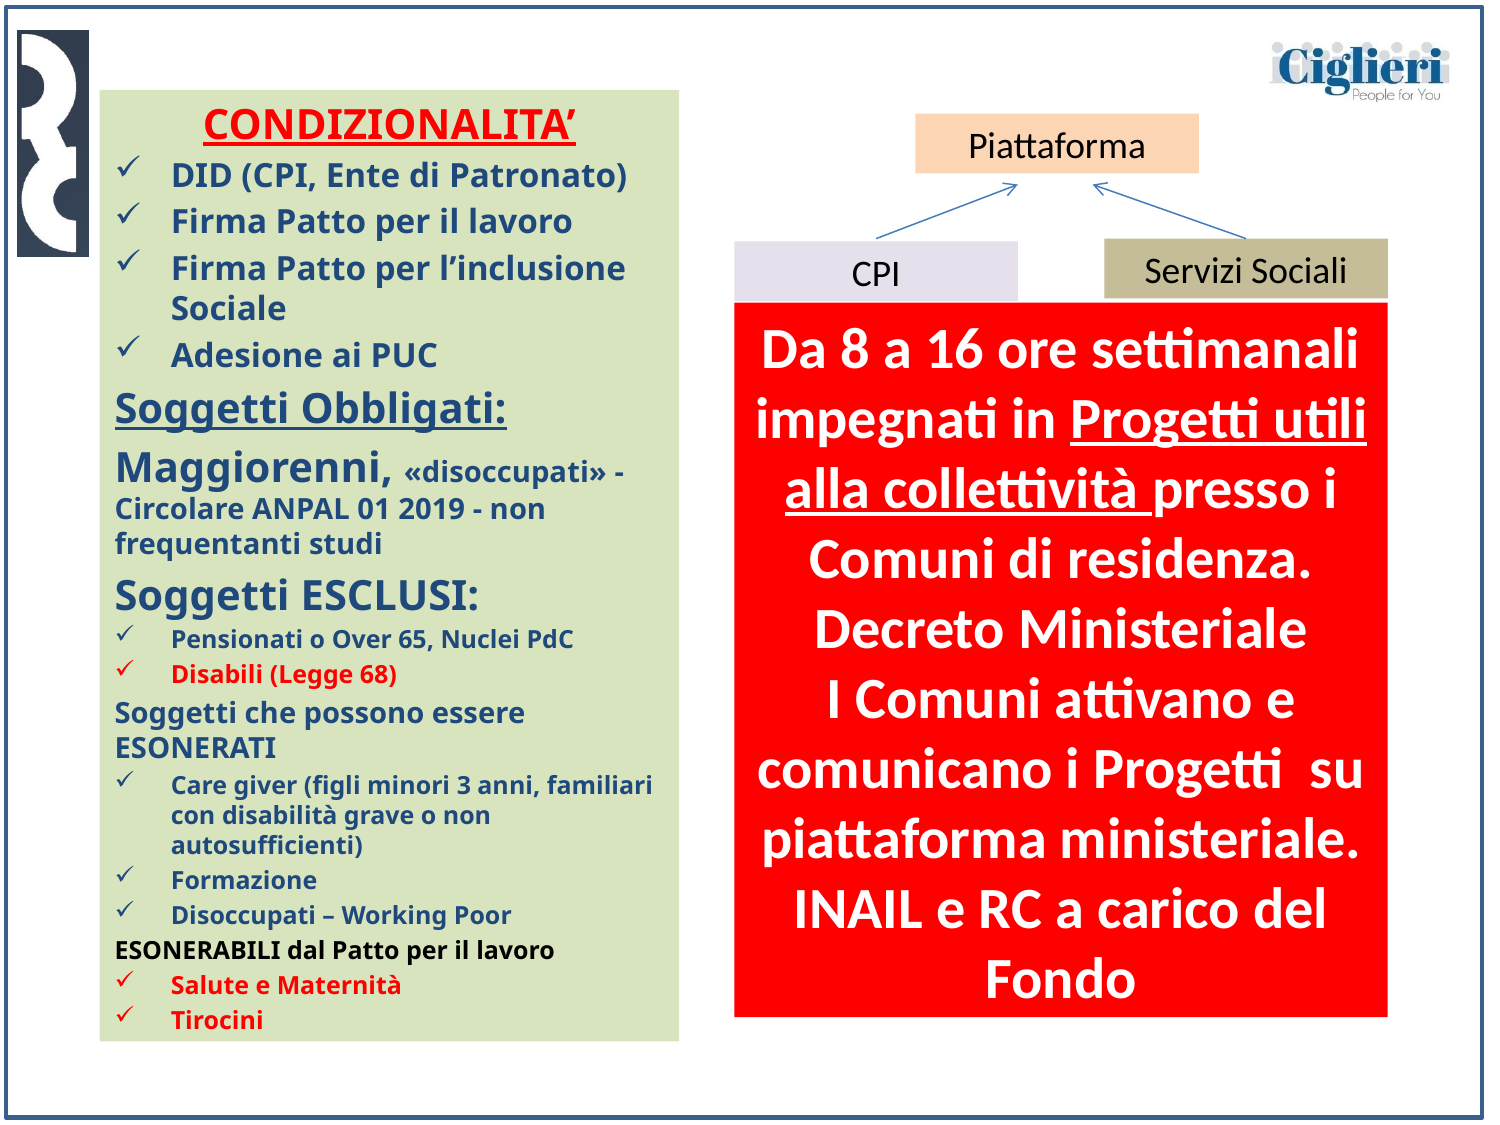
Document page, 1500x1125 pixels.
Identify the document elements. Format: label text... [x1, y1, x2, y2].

text_box Servizi Sociali [1104, 238, 1388, 299]
text_box [4, 5, 1484, 1120]
text_box CONDIZIONALITA’ DID (CPI, Ente di Patronato) Firma Patto per il lavoro Firma Patto per l’inclusione Sociale Adesione ai PUC Soggetti Obbligati: Maggiorenni, «disoccupati» - Circolare ANPAL 01 2019 - non frequentanti studi Soggetti ESCLUSI: Pensionati o Over 65, Nuclei PdC Disabili (Legge 68) Soggetti che possono essere ESONERATI Care giver (figli minori 3 anni, familiari con disabilità grave o non autosufficienti) Formazione Disoccupati – Working Poor ESONERABILI dal Patto per il lavoro Salute e Maternità Tirocini [99, 89, 680, 1042]
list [17, 30, 89, 257]
text_box CPI [734, 241, 1018, 302]
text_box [875, 184, 1019, 239]
text_box Piattaforma [915, 113, 1199, 174]
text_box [1092, 184, 1247, 239]
picture [1269, 42, 1453, 102]
text_box Da 8 a 16 ore settimanali impegnati in Progetti utili alla collettività presso i Comuni di residenza. Decreto Ministeriale I Comuni attivano e comunicano i Progetti su piattaforma ministeriale. INAIL e RC a carico del Fondo [734, 302, 1388, 1018]
